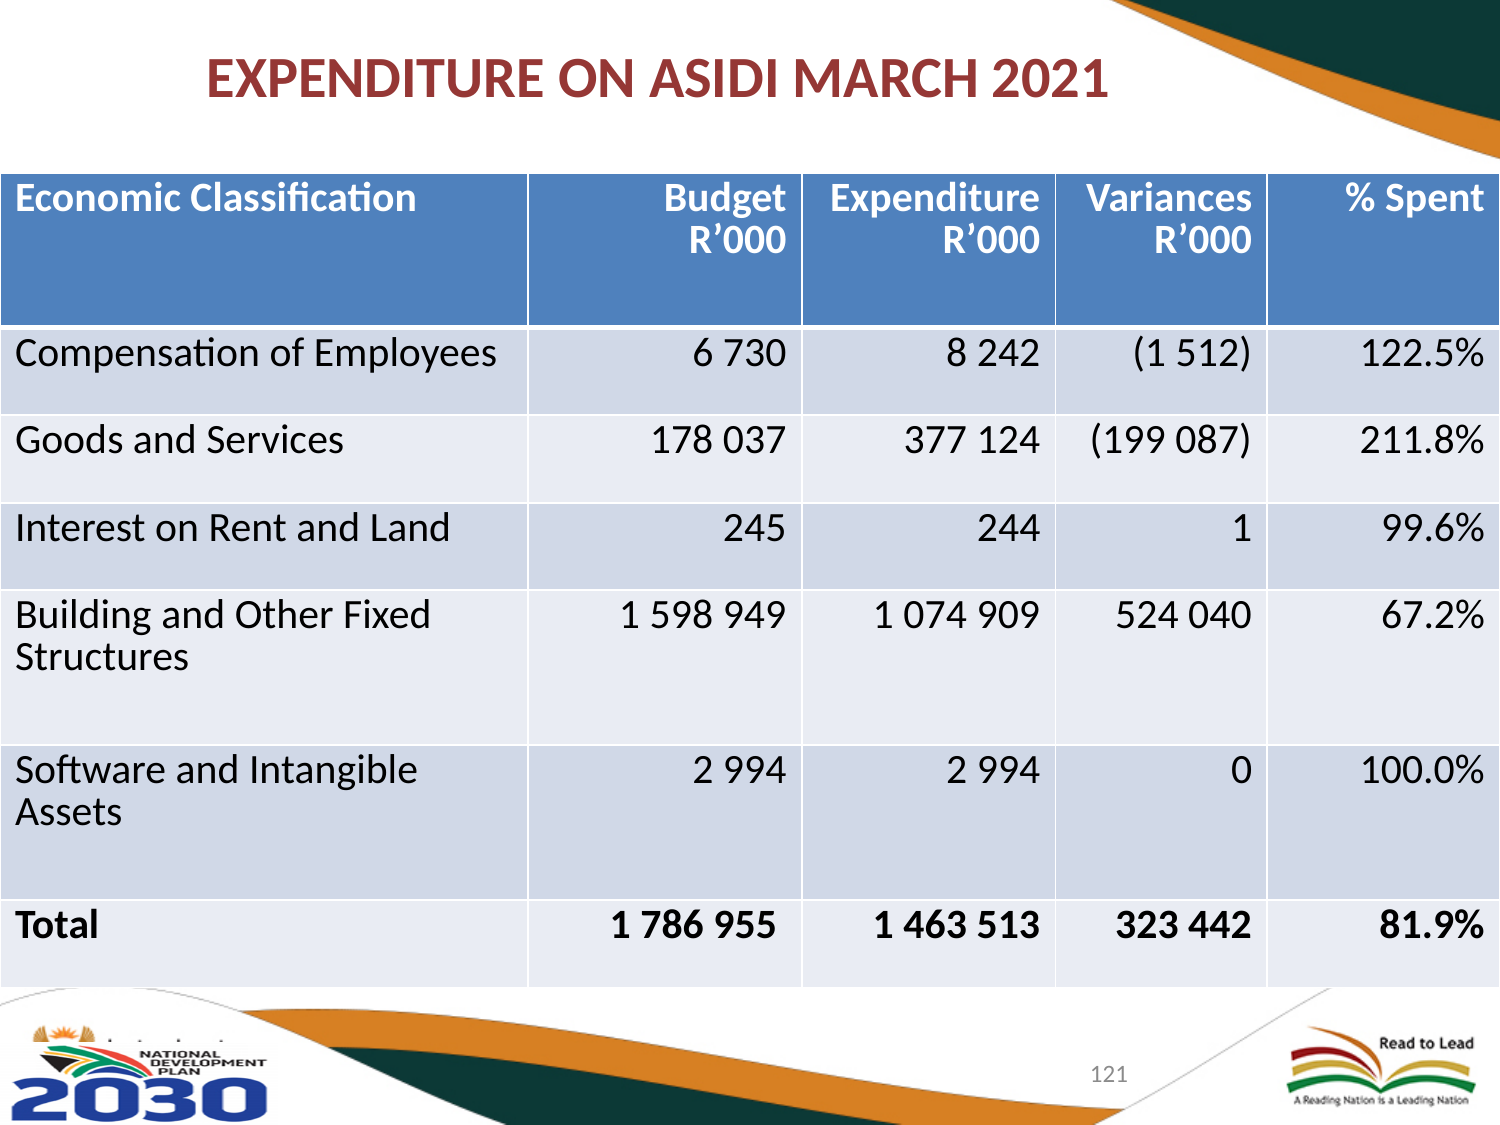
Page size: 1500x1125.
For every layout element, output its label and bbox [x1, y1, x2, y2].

table_cell [1268, 504, 1499, 589]
table_header [1056, 174, 1266, 325]
table_cell [1268, 746, 1499, 899]
table_cell [803, 416, 1055, 502]
table_cell [803, 901, 1055, 987]
table_header [1, 174, 527, 325]
table_cell [1268, 901, 1499, 987]
table_cell [529, 591, 801, 744]
table_cell [1268, 416, 1499, 502]
table_cell [1, 504, 527, 589]
table_cell [1, 330, 527, 414]
table_cell [529, 416, 801, 502]
table_cell [1268, 330, 1499, 414]
table_cell [803, 591, 1055, 744]
slide_number [1074, 1042, 1425, 1103]
table_cell [529, 504, 801, 589]
table_cell [1056, 416, 1266, 502]
picture [0, 0, 1500, 172]
picture [0, 988, 1500, 1125]
table_cell [1056, 504, 1266, 589]
table_cell [1, 746, 527, 899]
title [0, 0, 1317, 149]
table_cell [529, 746, 801, 899]
table_cell [1, 416, 527, 502]
table_cell [803, 504, 1055, 589]
table_cell [1056, 330, 1266, 414]
table_cell [1, 901, 527, 987]
table_cell [803, 746, 1055, 899]
table_cell [1, 591, 527, 744]
table_cell [803, 330, 1055, 414]
table_cell [1056, 901, 1266, 987]
table_cell [529, 901, 801, 987]
table_cell [1268, 591, 1499, 744]
table_cell [1056, 591, 1266, 744]
table_cell [529, 330, 801, 414]
table_header [1268, 174, 1499, 325]
table_header [529, 174, 801, 325]
table_cell [1056, 746, 1266, 899]
table_header [803, 174, 1055, 325]
